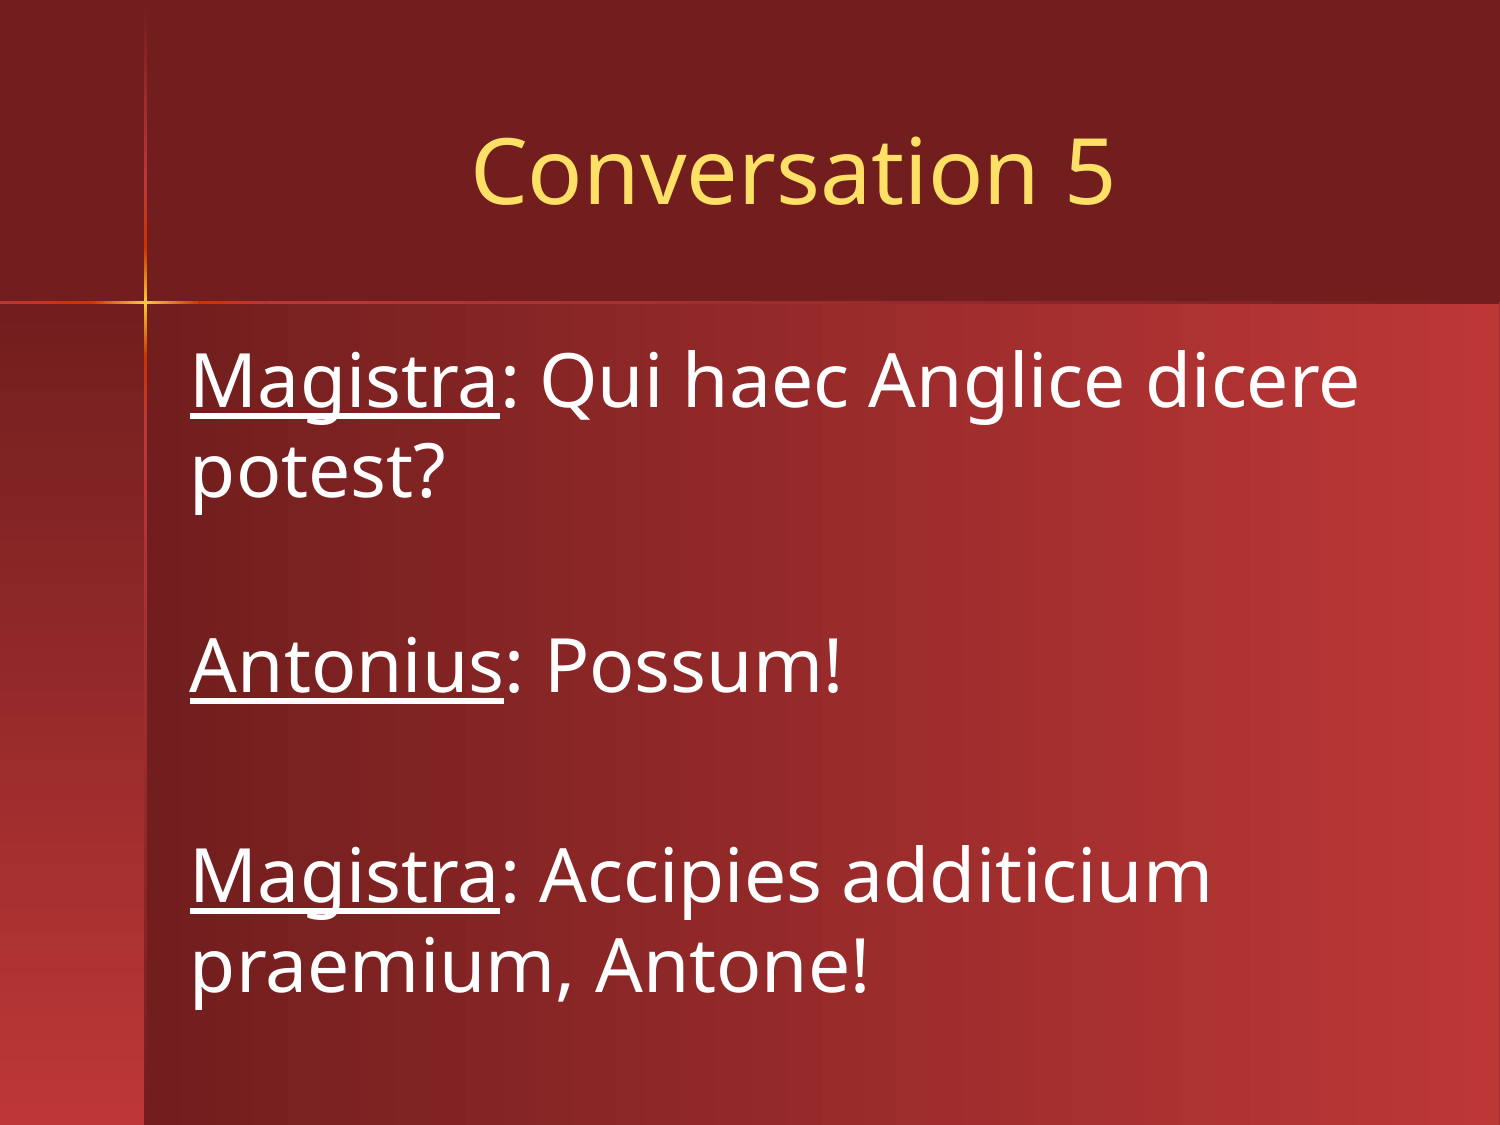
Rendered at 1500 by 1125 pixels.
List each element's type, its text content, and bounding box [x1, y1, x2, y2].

title Conversation 5 [174, 49, 1413, 286]
list Magistra: Qui haec Anglice dicere potest? Antonius: Possum! Magistra: Accipies additicium praemium, Antone! [174, 324, 1413, 1001]
